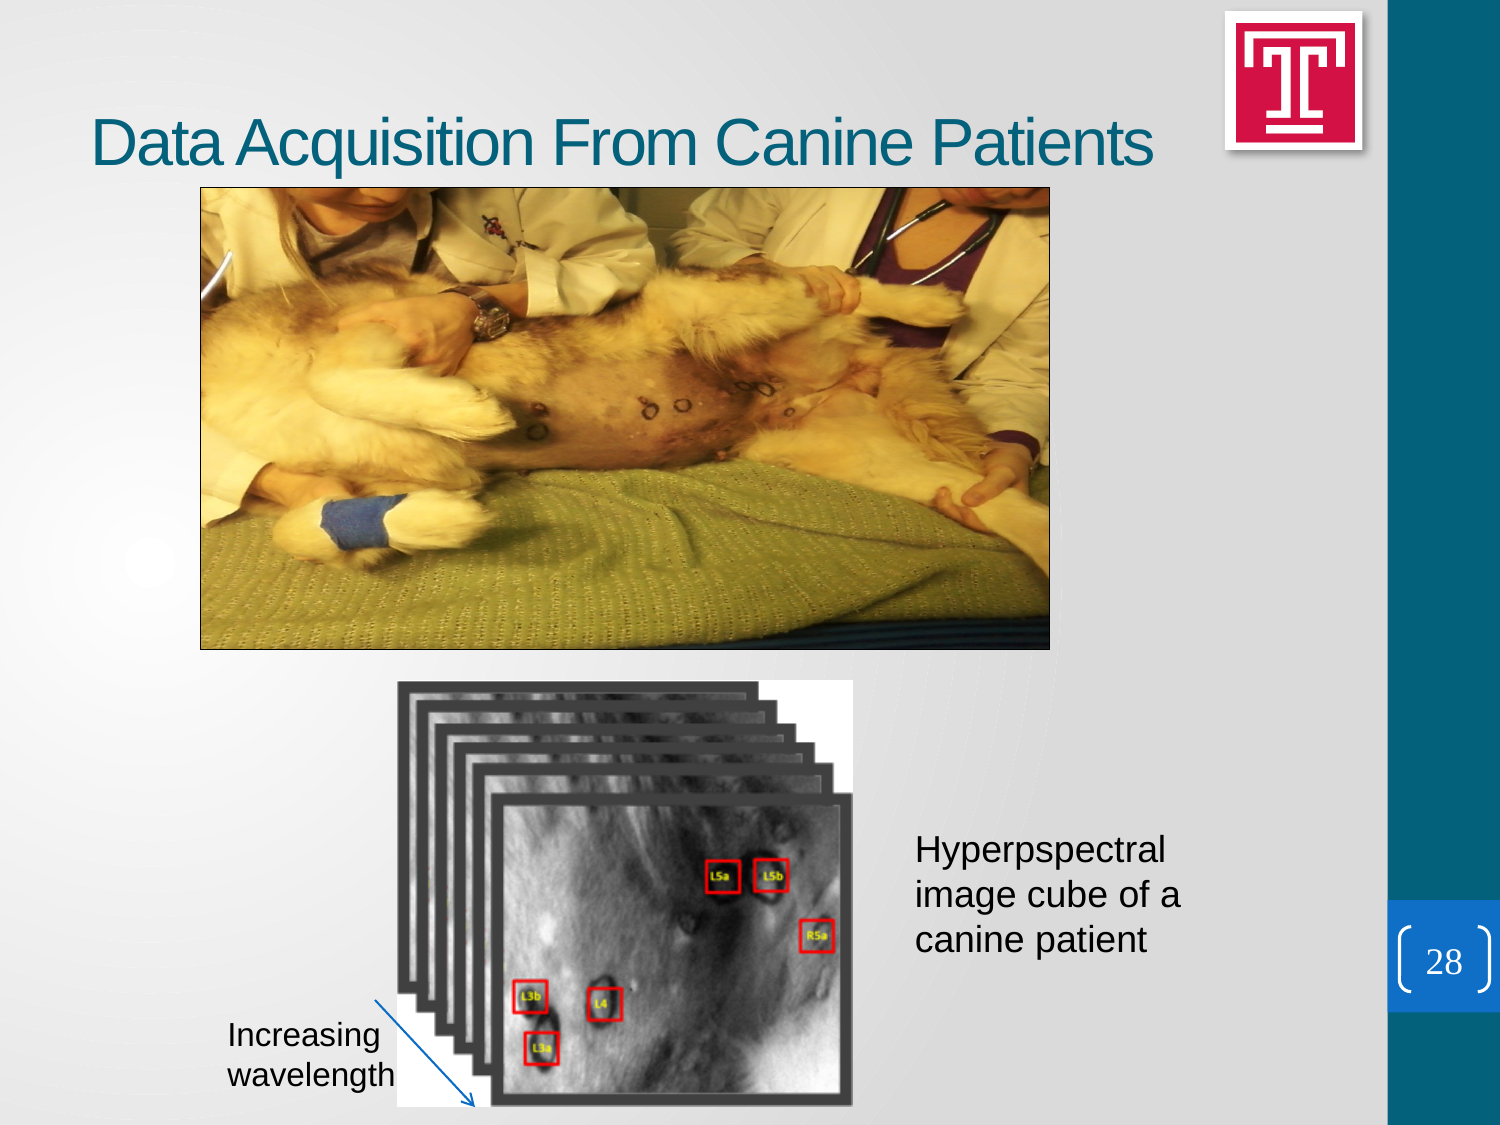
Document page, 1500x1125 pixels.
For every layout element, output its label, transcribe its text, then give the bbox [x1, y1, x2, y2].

picture [1224, 10, 1363, 151]
title Data Acquisition From Canine Patients [75, 45, 1325, 233]
text_box Increasing wavelength [212, 1005, 371, 1101]
slide_number 28 [1397, 925, 1492, 994]
text_box Hyperpspectral image cube of a canine patient [900, 818, 1225, 968]
picture [199, 186, 1051, 651]
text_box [374, 999, 476, 1108]
picture [397, 680, 853, 1108]
